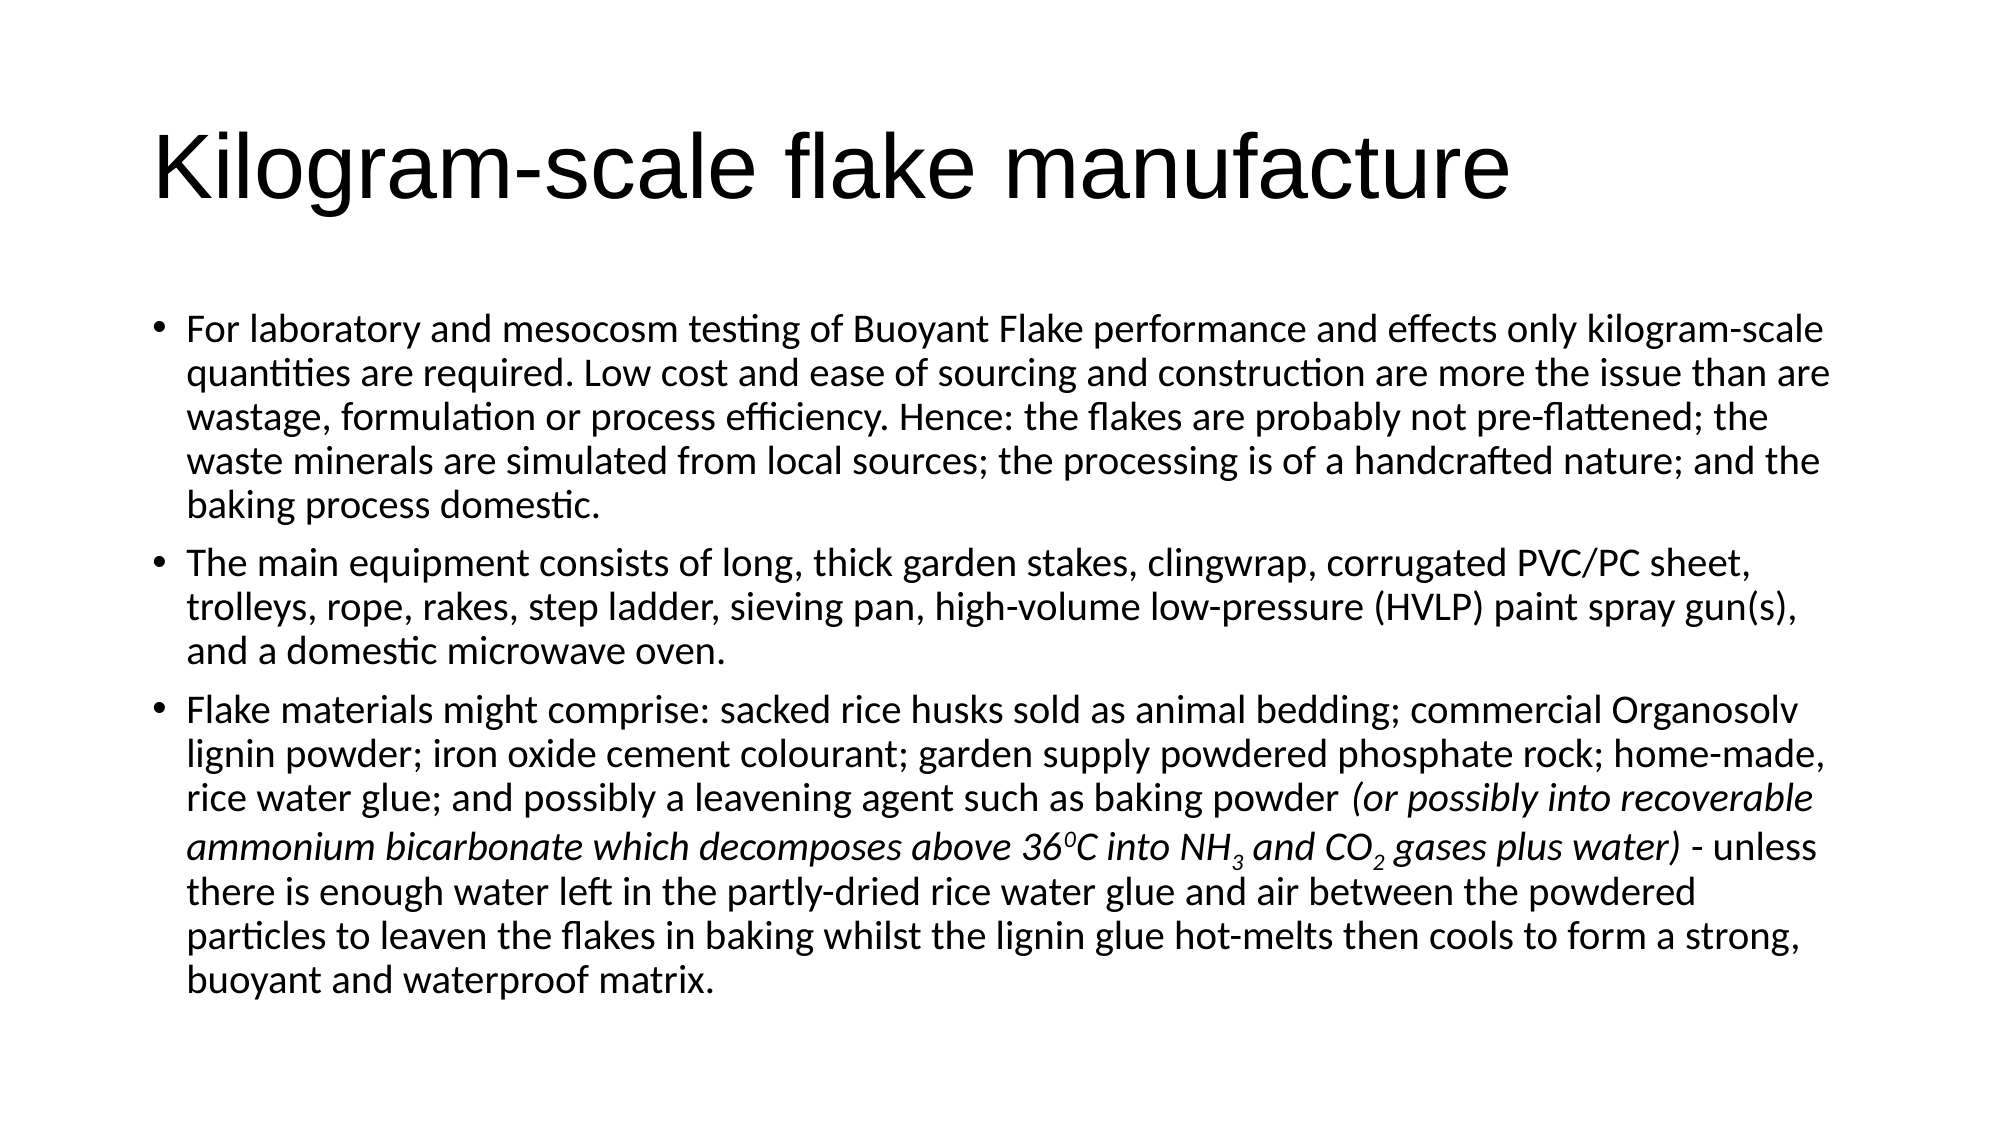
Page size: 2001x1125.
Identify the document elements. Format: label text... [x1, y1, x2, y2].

list For laboratory and mesocosm testing of Buoyant Flake performance and effects only kilogram-scale quantities are required. Low cost and ease of sourcing and construction are more the issue than are wastage, formulation or process efficiency. Hence: the flakes are probably not pre-flattened; the waste minerals are simulated from local sources; the processing is of a handcrafted nature; and the baking process domestic. The main equipment consists of long, thick garden stakes, clingwrap, corrugated PVC/PC sheet, trolleys, rope, rakes, step ladder, sieving pan, high-volume low-pressure (HVLP) paint spray gun(s), and a domestic microwave oven. Flake materials might comprise: sacked rice husks sold as animal bedding; commercial Organosolv lignin powder; iron oxide cement colourant; garden supply powdered phosphate rock; home-made, rice water glue; and possibly a leavening agent such as baking powder (or possibly into recoverable ammonium bicarbonate which decomposes above 360C into NH3 and CO2 gases plus water) - unless there is enough water left in the partly-dried rice water glue and air between the powdered particles to leaven the flakes in baking whilst the lignin glue hot-melts then cools to form a strong, buoyant and waterproof matrix. [137, 299, 1863, 1014]
title Kilogram-scale flake manufacture [137, 59, 1863, 278]
